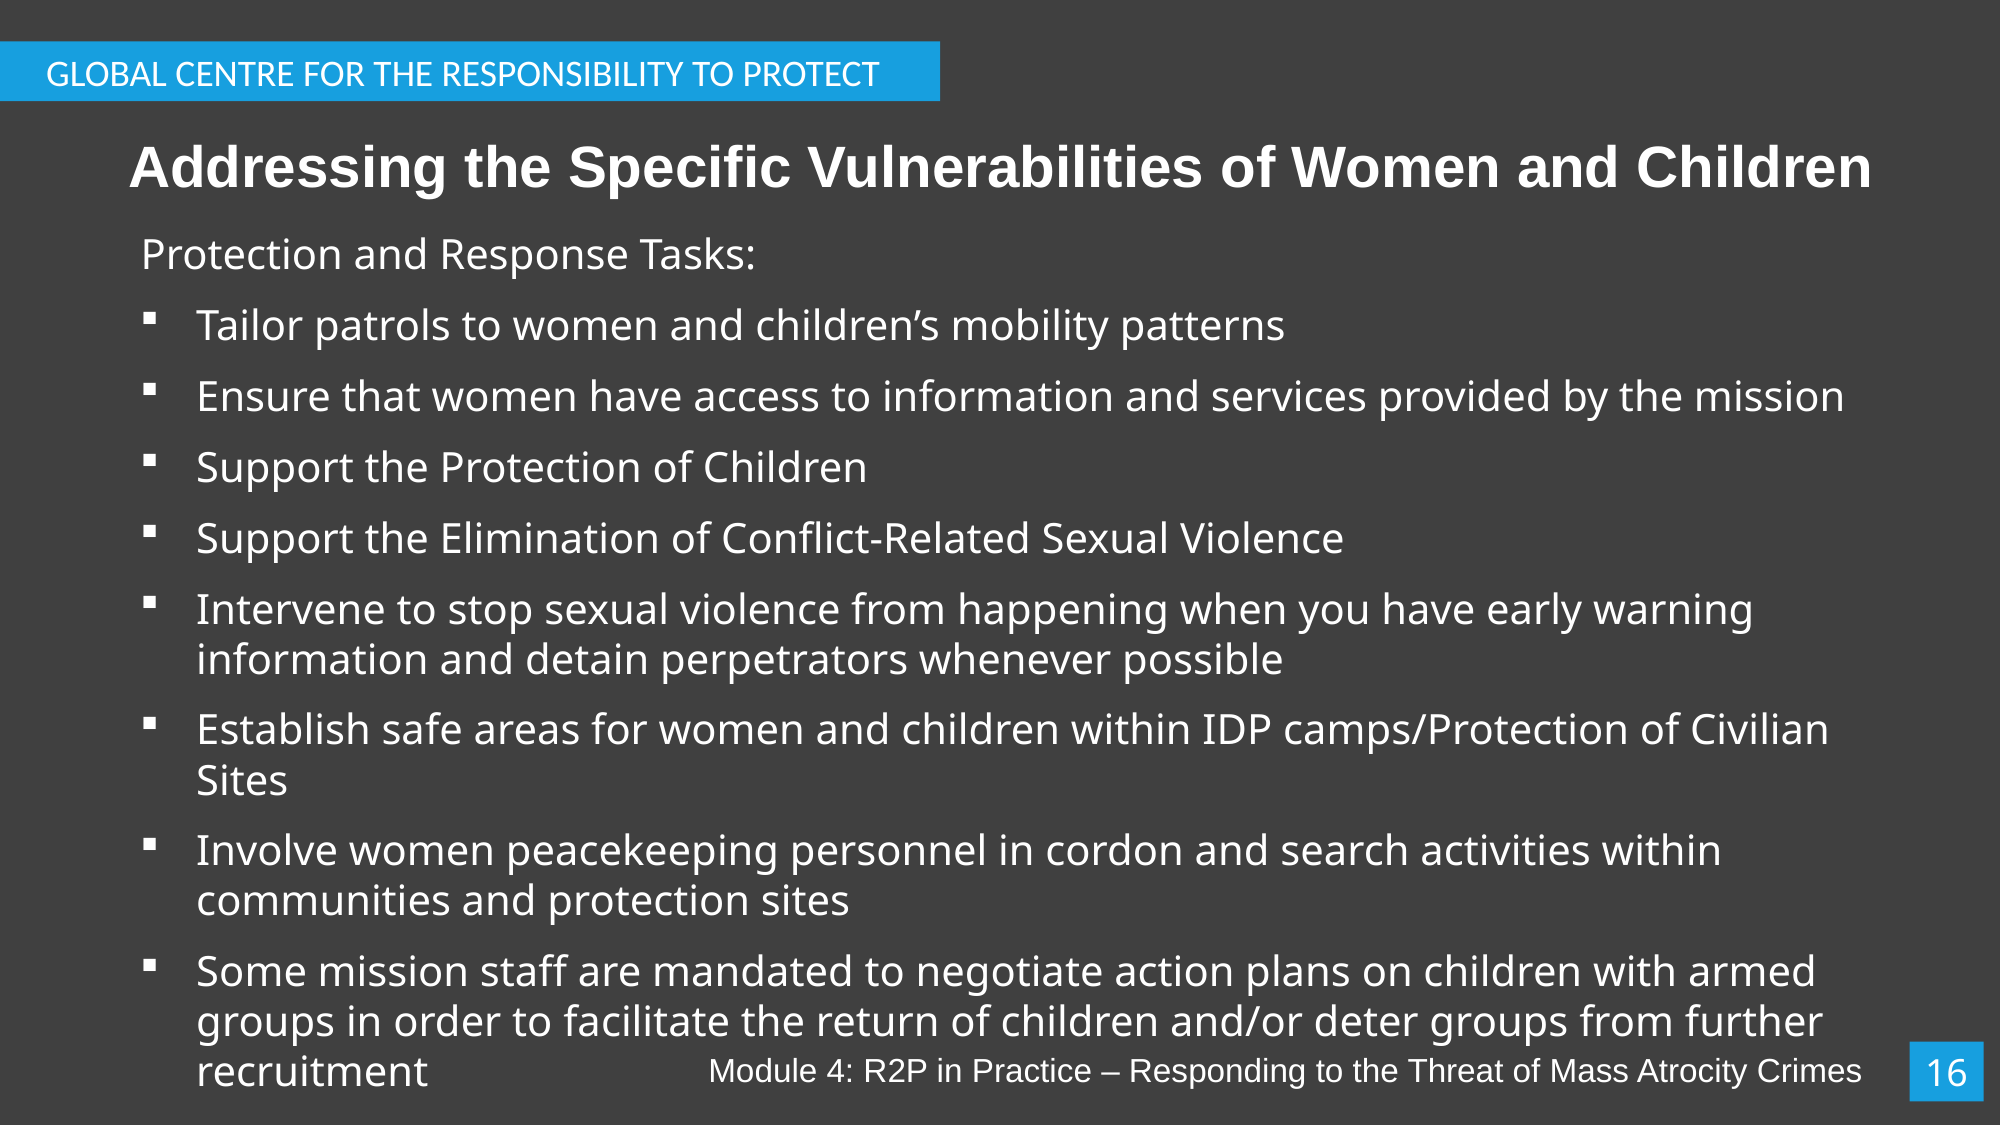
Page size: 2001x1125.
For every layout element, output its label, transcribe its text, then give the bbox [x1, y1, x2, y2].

text_box GLOBAL CENTRE FOR THE RESPONSIBILITY TO PROTECT [0, 41, 941, 102]
list Protection and Response Tasks: Tailor patrols to women and children’s mobility patterns Ensure that women have access to information and services provided by the mission Support the Protection of Children Support the Elimination of Conflict-Related Sexual Violence Intervene to stop sexual violence from happening when you have early warning information and detain perpetrators whenever possible Establish safe areas for women and children within IDP camps/Protection of Civilian Sites Involve women peacekeeping personnel in cordon and search activities within communities and protection sites Some mission staff are mandated to negotiate action plans on children with armed groups in order to facilitate the return of children and/or deter groups from further recruitment [125, 238, 1934, 1035]
text_box Addressing the Specific Vulnerabilities of Women and Children [66, 90, 1937, 238]
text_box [693, 1041, 2000, 1103]
